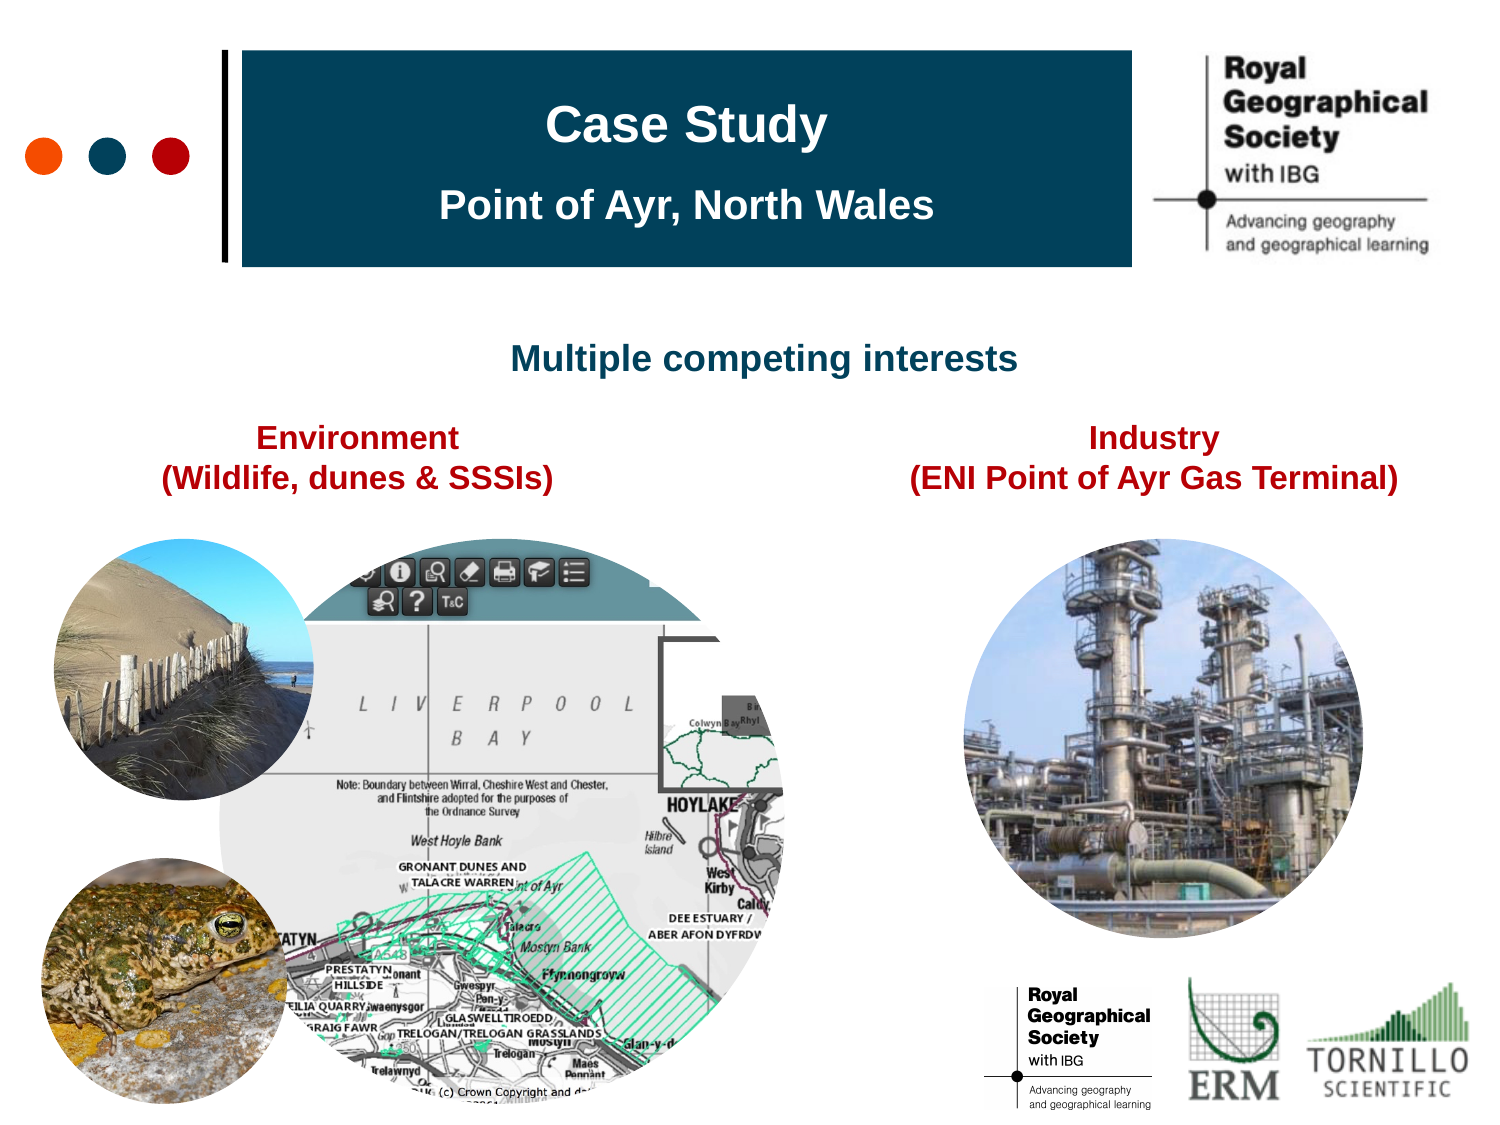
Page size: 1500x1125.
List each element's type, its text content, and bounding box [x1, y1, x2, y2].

picture [1358, 51, 1451, 268]
picture [984, 987, 1152, 1110]
text_box [29, 386, 1358, 1125]
text_box Case Study Point of Ayr, North Wales [242, 50, 1132, 268]
picture [1186, 976, 1282, 1102]
picture [1304, 982, 1471, 1102]
text_box Environment (Wildlife, dunes & SSSIs) [64, 408, 651, 504]
text_box Multiple competing interests [0, 326, 1500, 386]
text_box Industry (ENI Point of Ayr Gas Terminal) [879, 408, 1430, 504]
text_box [29, 30, 1358, 326]
picture [963, 538, 1364, 939]
picture [41, 538, 785, 1105]
